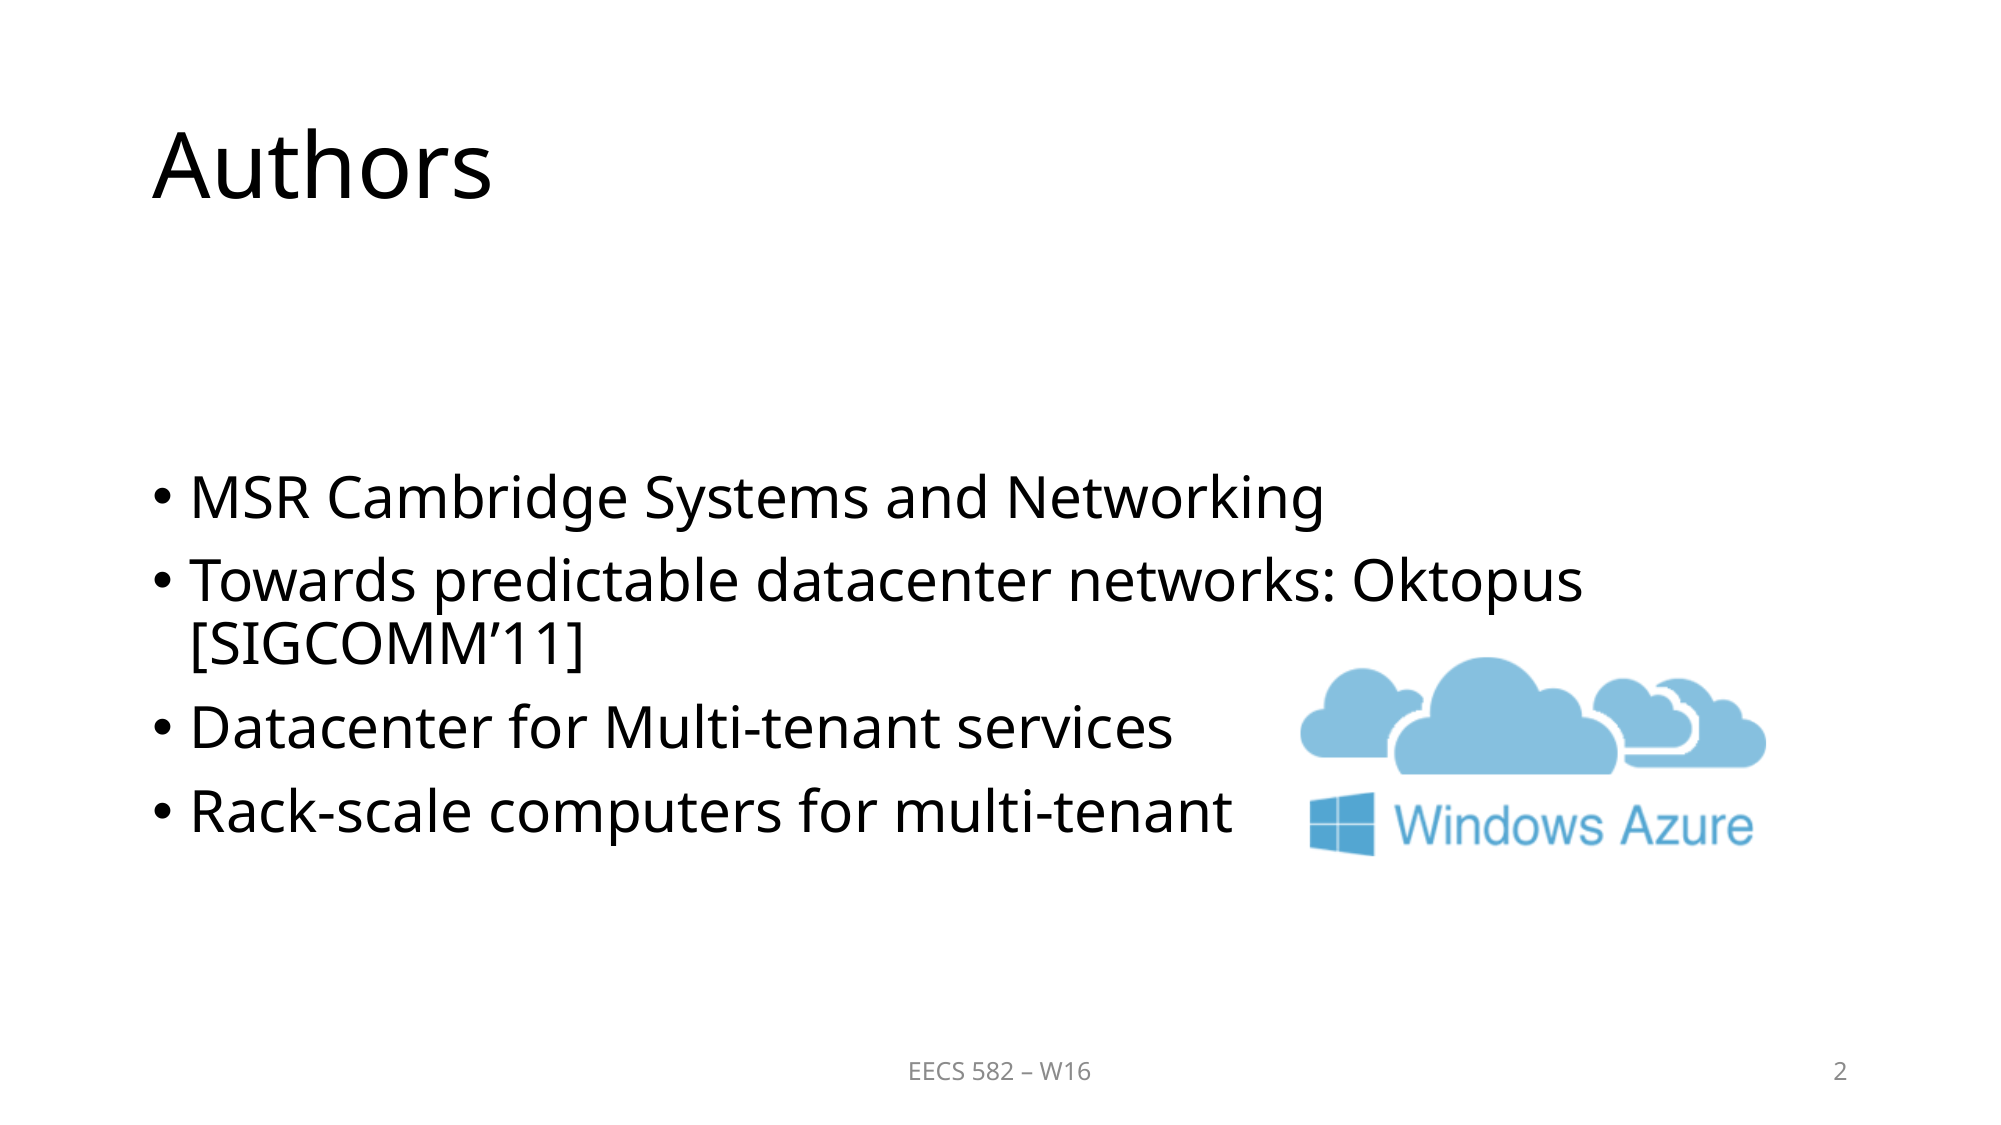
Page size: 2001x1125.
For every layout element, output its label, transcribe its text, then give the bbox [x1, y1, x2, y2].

list MSR Cambridge Systems and Networking Towards predictable datacenter networks: Oktopus [SIGCOMM’11] Datacenter for Multi-tenant services Rack-scale computers for multi-tenant [137, 299, 1863, 1014]
footer EECS 582 – W16 [662, 1042, 1338, 1103]
slide_number 2 [1412, 1042, 1863, 1103]
title Authors [137, 59, 1863, 278]
picture [1166, 629, 1901, 896]
